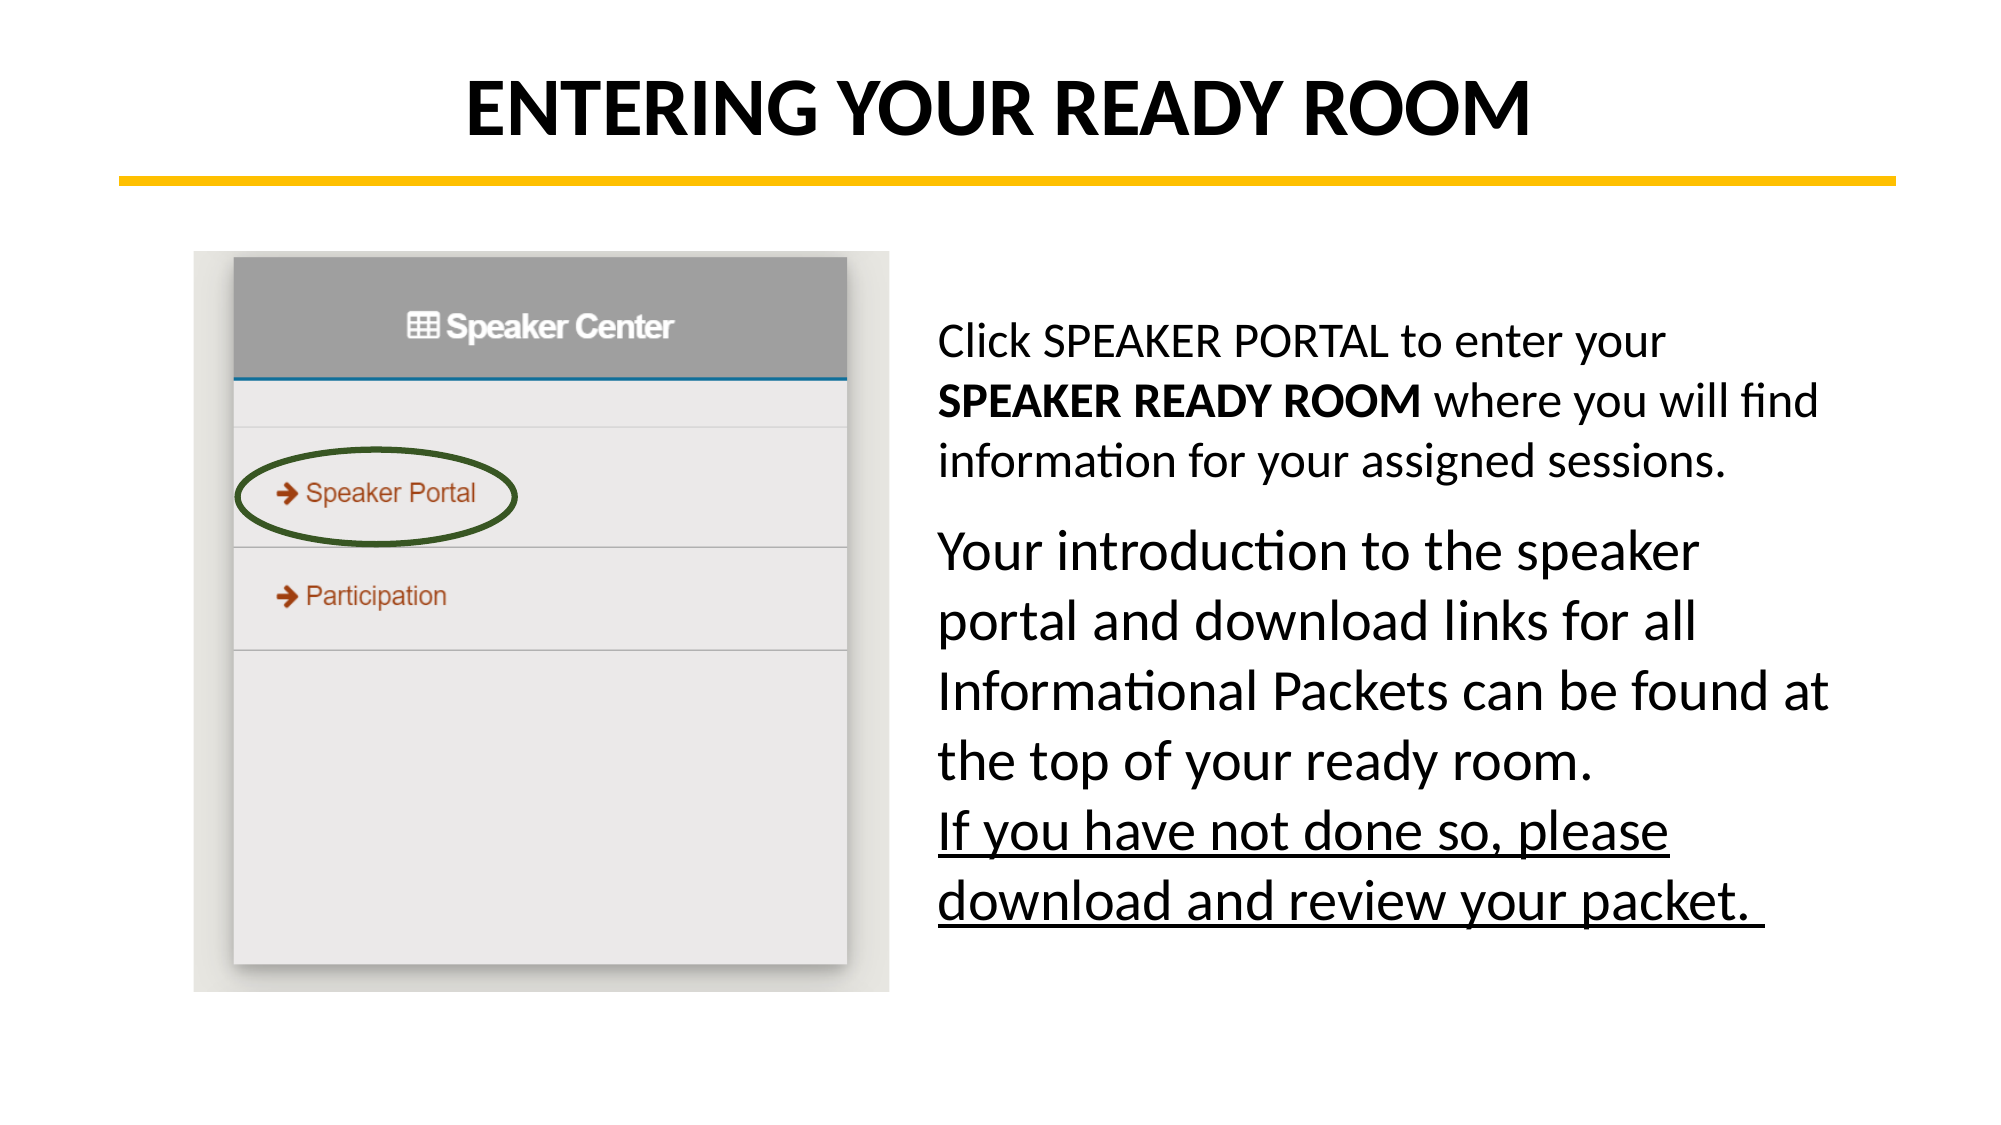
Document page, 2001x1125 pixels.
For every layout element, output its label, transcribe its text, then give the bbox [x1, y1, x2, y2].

picture [193, 251, 890, 992]
text_box Click SPEAKER PORTAL to enter your SPEAKER READY ROOM where you will find information for your assigned sessions. [922, 299, 1855, 495]
text_box Your introduction to the speaker portal and download links for all Informational Packets can be found at the top of your ready room. If you have not done so, please download and review your packet. [922, 504, 1855, 940]
title ENTERING YOUR READY ROOM [0, 0, 2000, 217]
